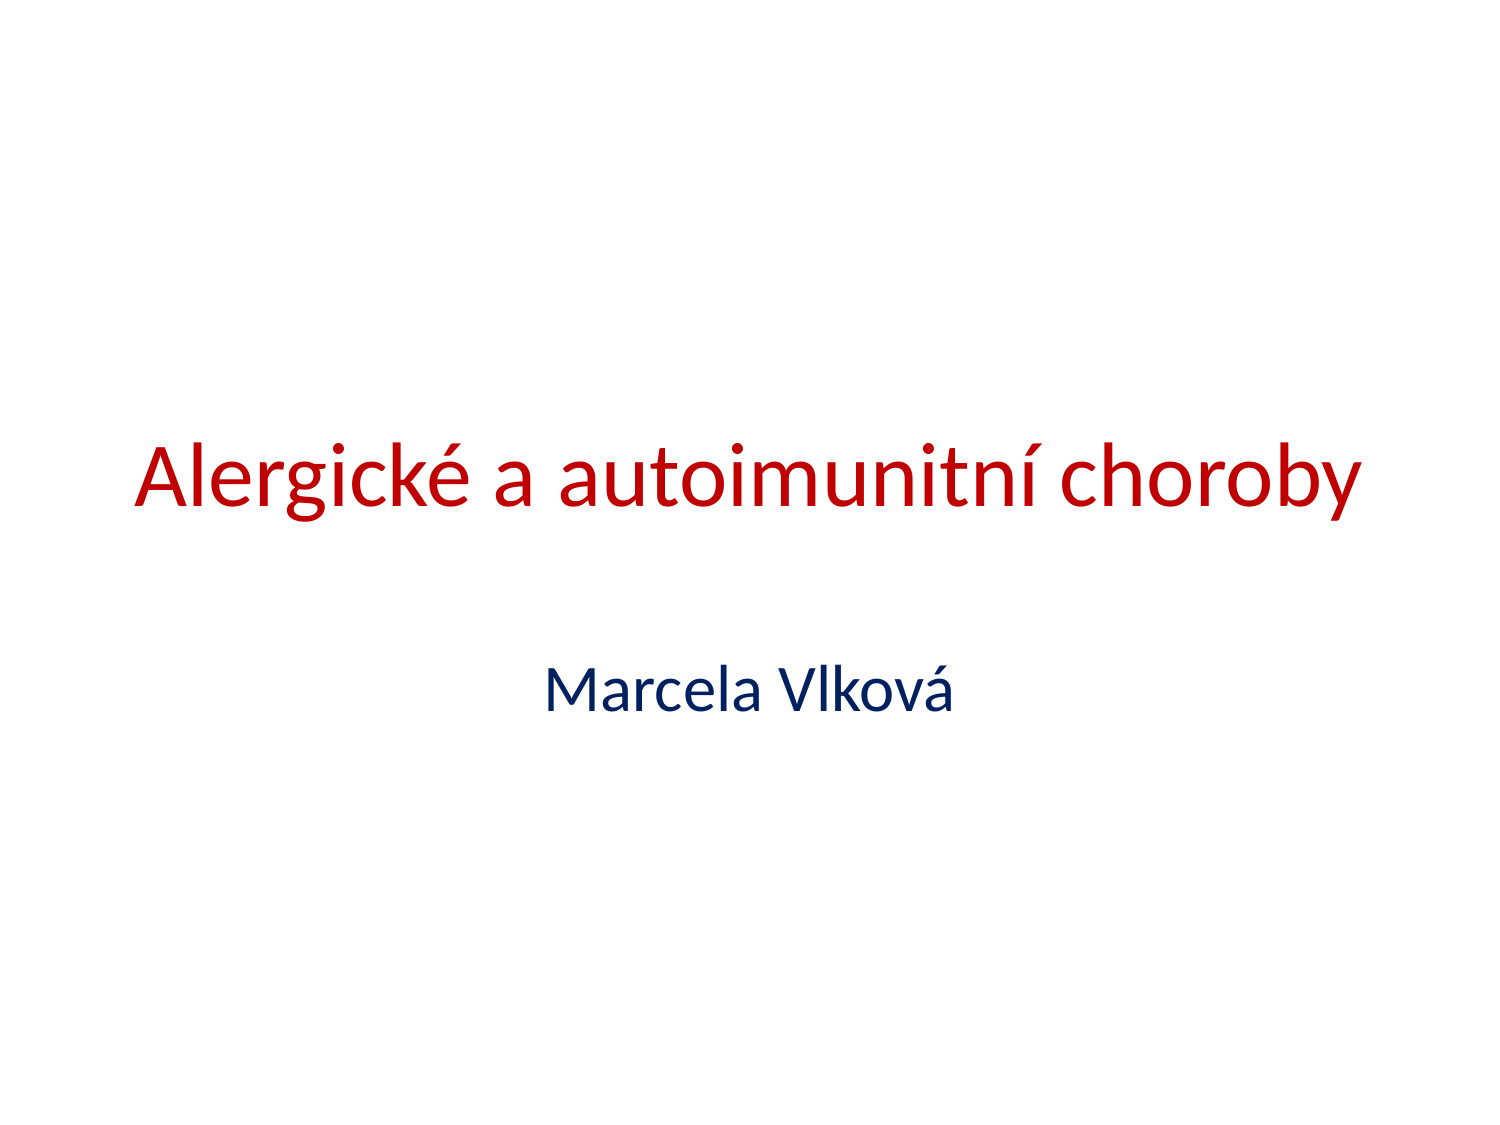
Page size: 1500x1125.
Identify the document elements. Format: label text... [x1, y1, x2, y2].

subtitle Marcela Vlková [225, 637, 1275, 925]
title Alergické a autoimunitní choroby [112, 349, 1388, 591]
